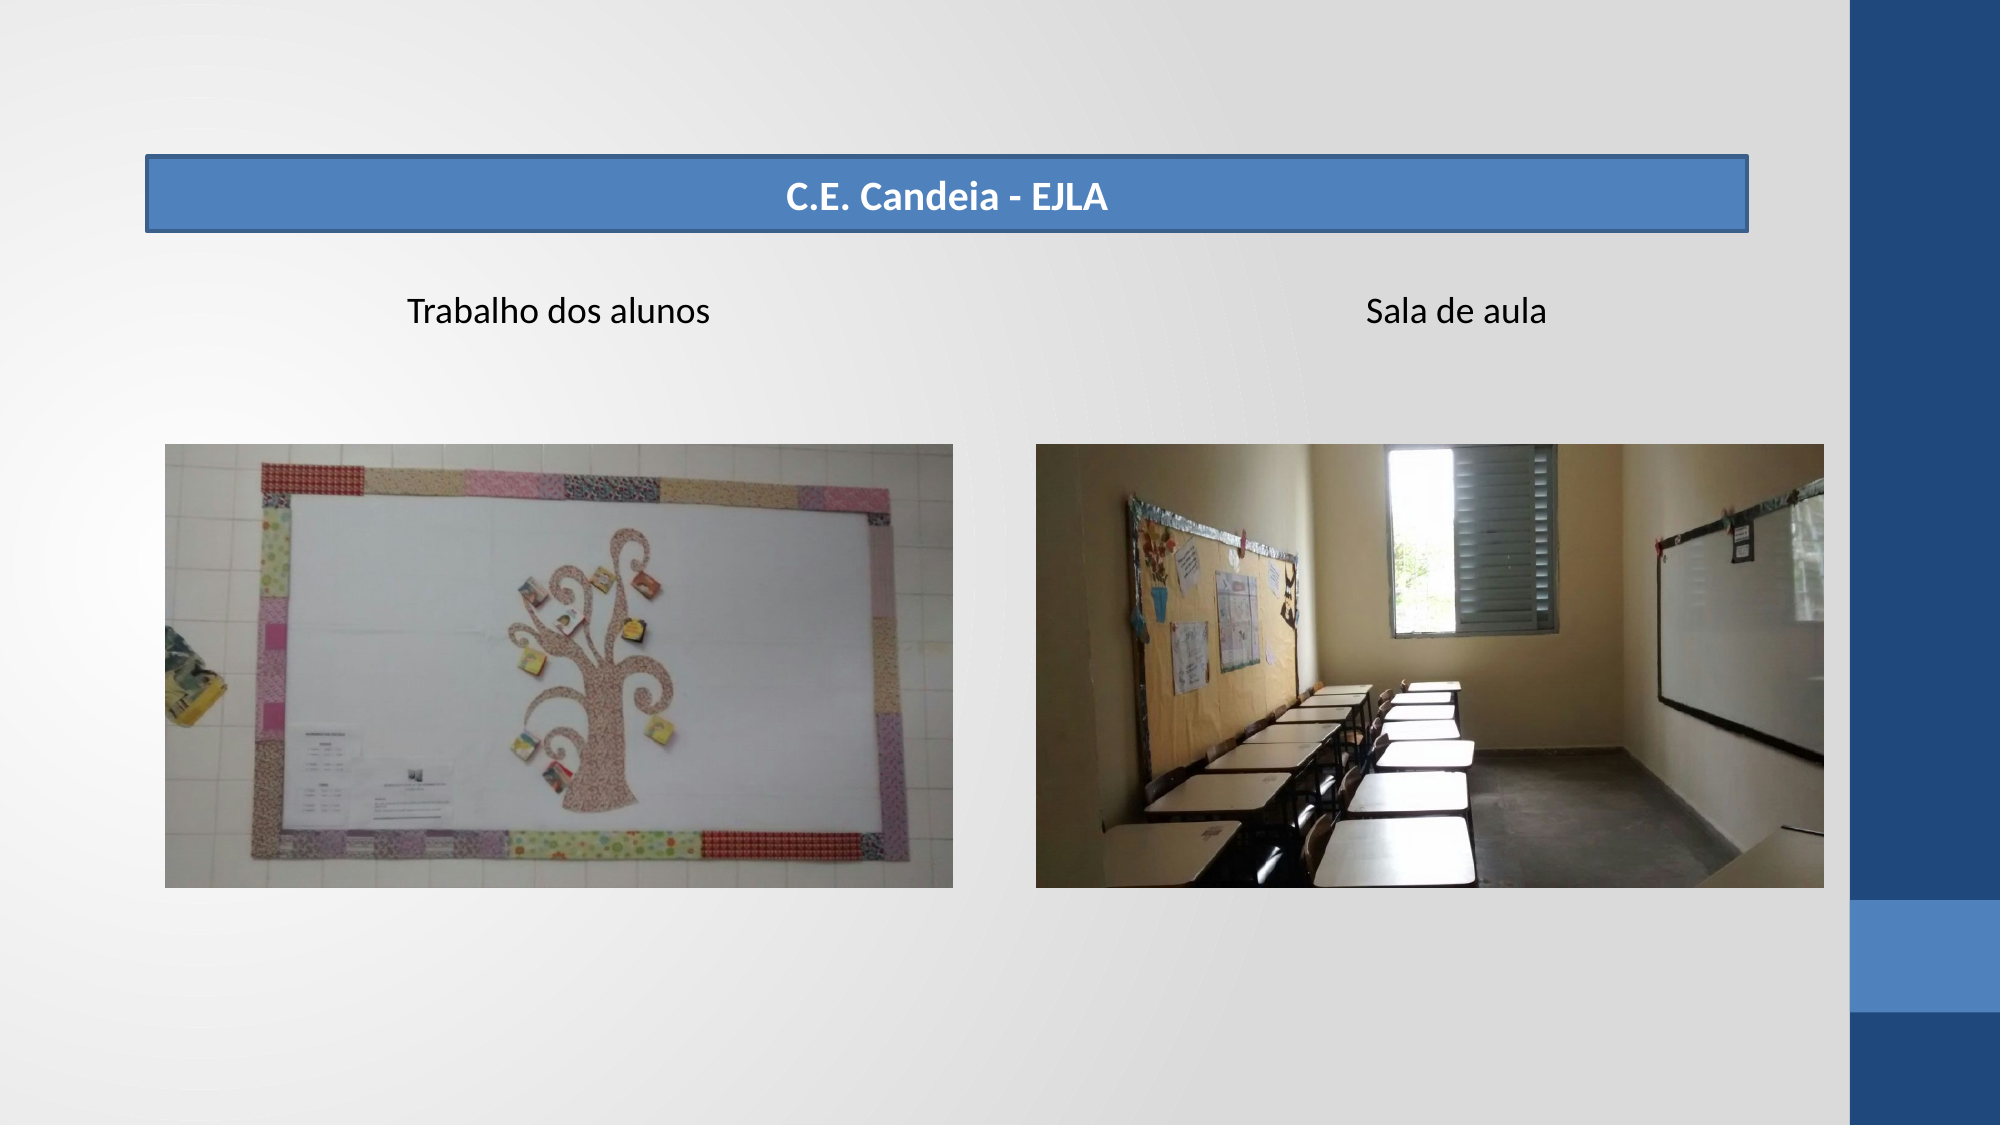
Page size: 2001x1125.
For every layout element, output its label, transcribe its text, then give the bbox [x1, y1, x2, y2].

text_box Trabalho dos alunos [196, 278, 922, 339]
picture [164, 443, 954, 888]
text_box [149, 184, 1930, 815]
text_box C.E. Candeia - EJLA [145, 154, 1749, 233]
text_box Sala de aula [1047, 278, 1867, 339]
picture [1035, 443, 1825, 888]
title [165, 815, 1898, 1105]
